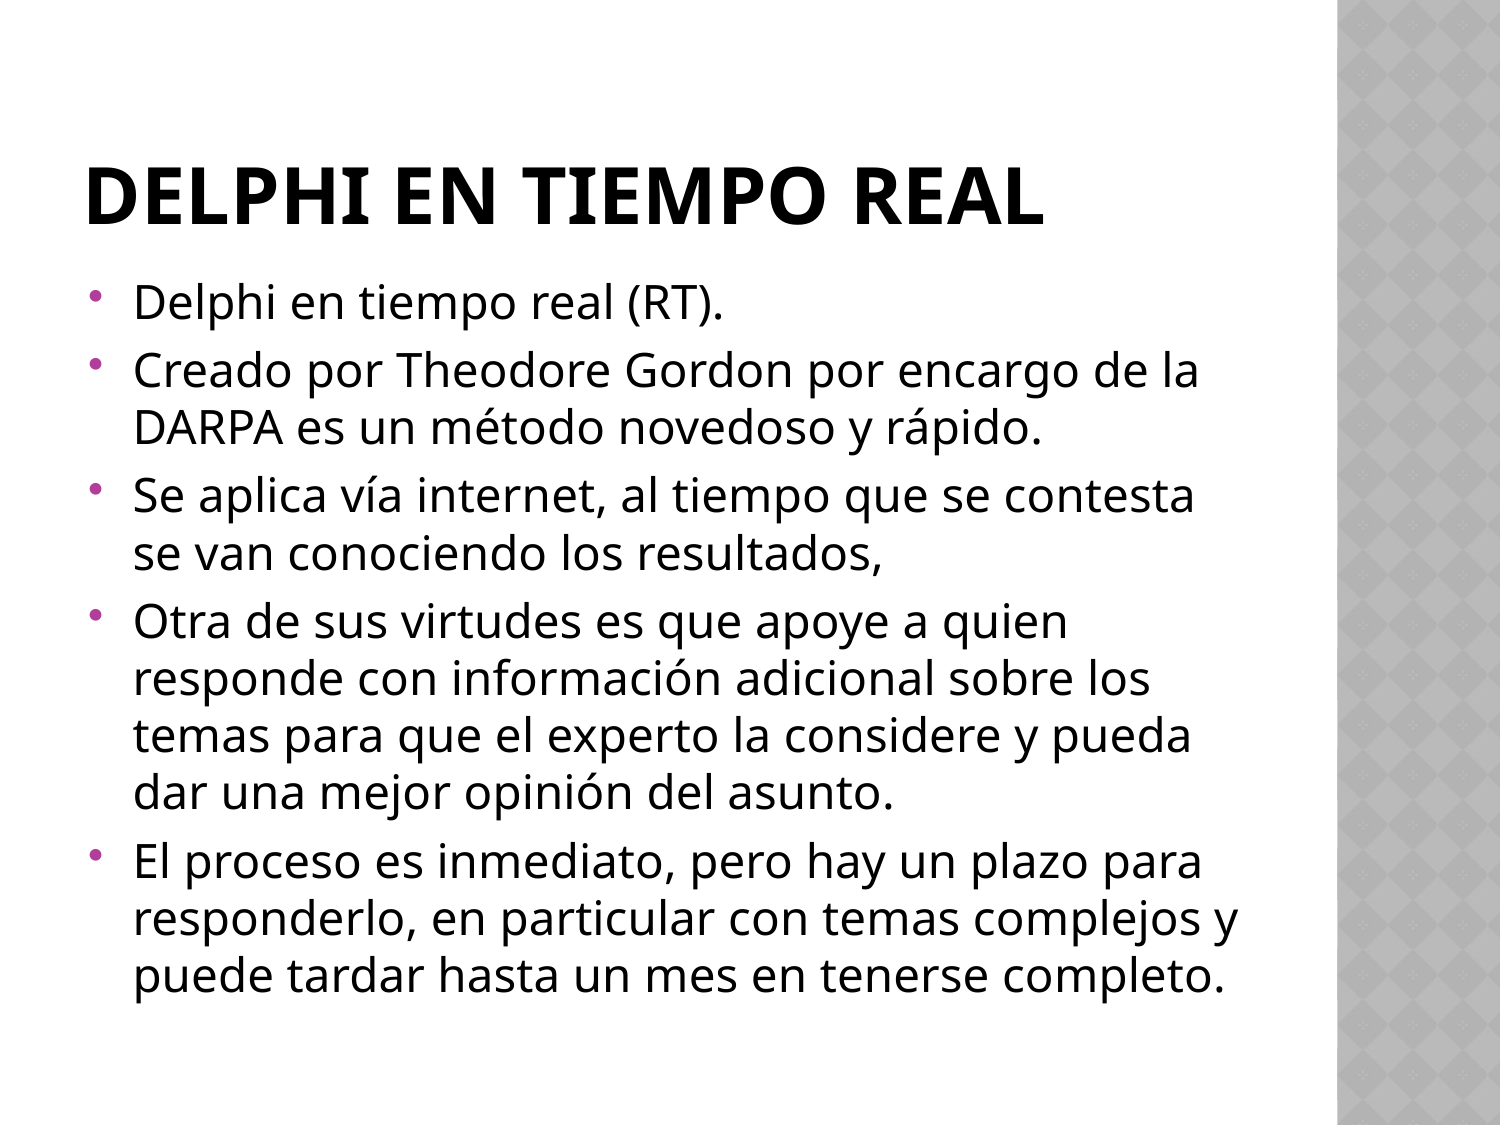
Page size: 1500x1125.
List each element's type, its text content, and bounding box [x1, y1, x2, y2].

title Delphi en tiempo real [75, 52, 1263, 240]
list Delphi en tiempo real (RT). Creado por Theodore Gordon por encargo de la DARPA es un método novedoso y rápido. Se aplica vía internet, al tiempo que se contesta se van conociendo los resultados, Otra de sus virtudes es que apoye a quien responde con información adicional sobre los temas para que el experto la considere y pueda dar una mejor opinión del asunto. El proceso es inmediato, pero hay un plazo para responderlo, en particular con temas complejos y puede tardar hasta un mes en tenerse completo. [75, 264, 1263, 1059]
